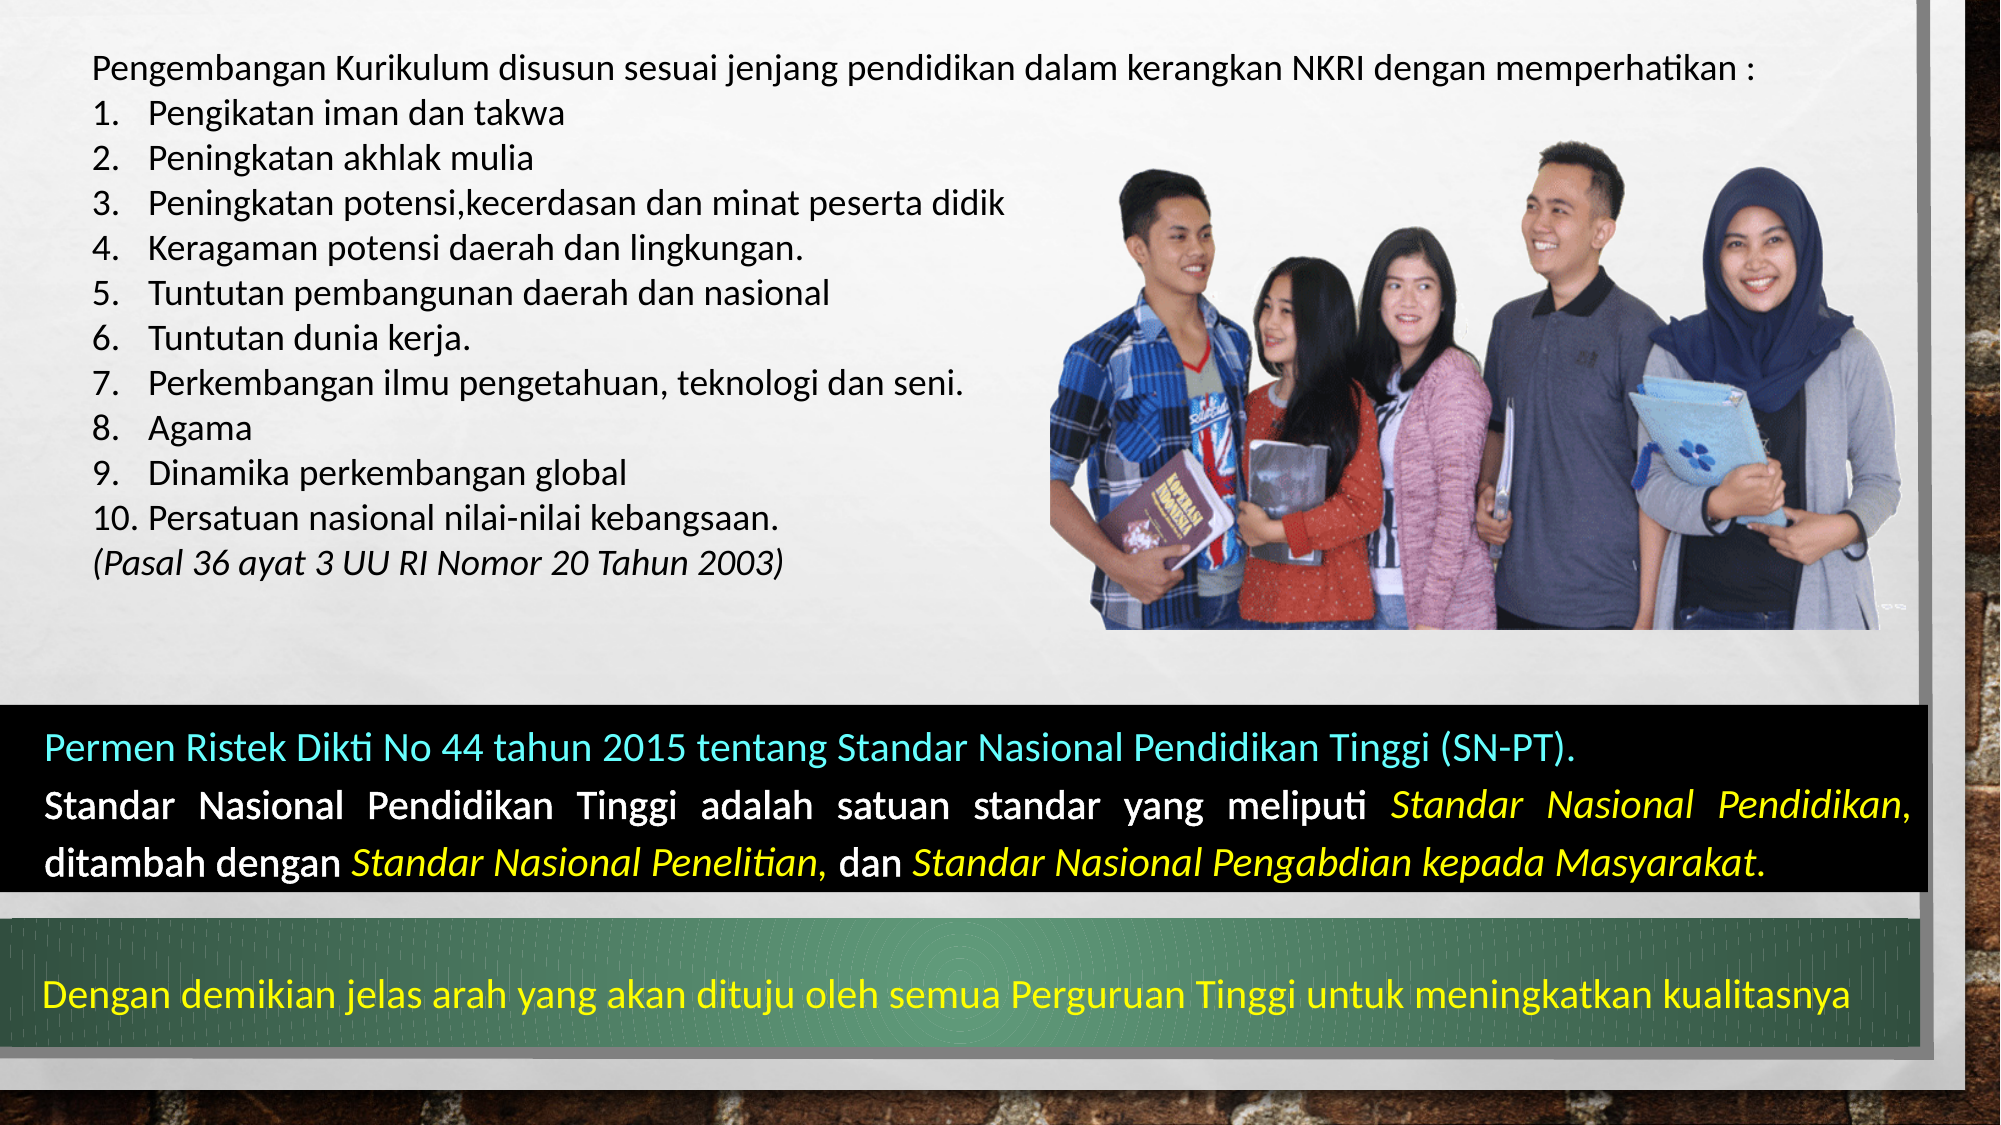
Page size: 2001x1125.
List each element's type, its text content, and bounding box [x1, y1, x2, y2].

picture [1049, 128, 1907, 631]
picture [0, 0, 2000, 1125]
text_box Pengembangan Kurikulum disusun sesuai jenjang pendidikan dalam kerangkan NKRI dengan memperhatikan : Pengikatan iman dan takwa Peningkatan akhlak mulia Peningkatan potensi,kecerdasan dan minat peserta didik Keragaman potensi daerah dan lingkungan. Tuntutan pembangunan daerah dan nasional Tuntutan dunia kerja. Perkembangan ilmu pengetahuan, teknologi dan seni. Agama Dinamika perkembangan global Persatuan nasional nilai-nilai kebangsaan. (Pasal 36 ayat 3 UU RI Nomor 20 Tahun 2003) [77, 35, 1851, 591]
text_box Dengan demikian jelas arah yang akan dituju oleh semua Perguruan Tinggi untuk meningkatkan kualitasnya [27, 952, 1906, 1025]
text_box Permen Ristek Dikti No 44 tahun 2015 tentang Standar Nasional Pendidikan Tinggi (SN-PT). Standar Nasional Pendidikan Tinggi adalah satuan standar yang meliputi Standar Nasional Pendidikan, ditambah dengan Standar Nasional Penelitian, dan Standar Nasional Pengabdian kepada Masyarakat. [0, 704, 1928, 893]
